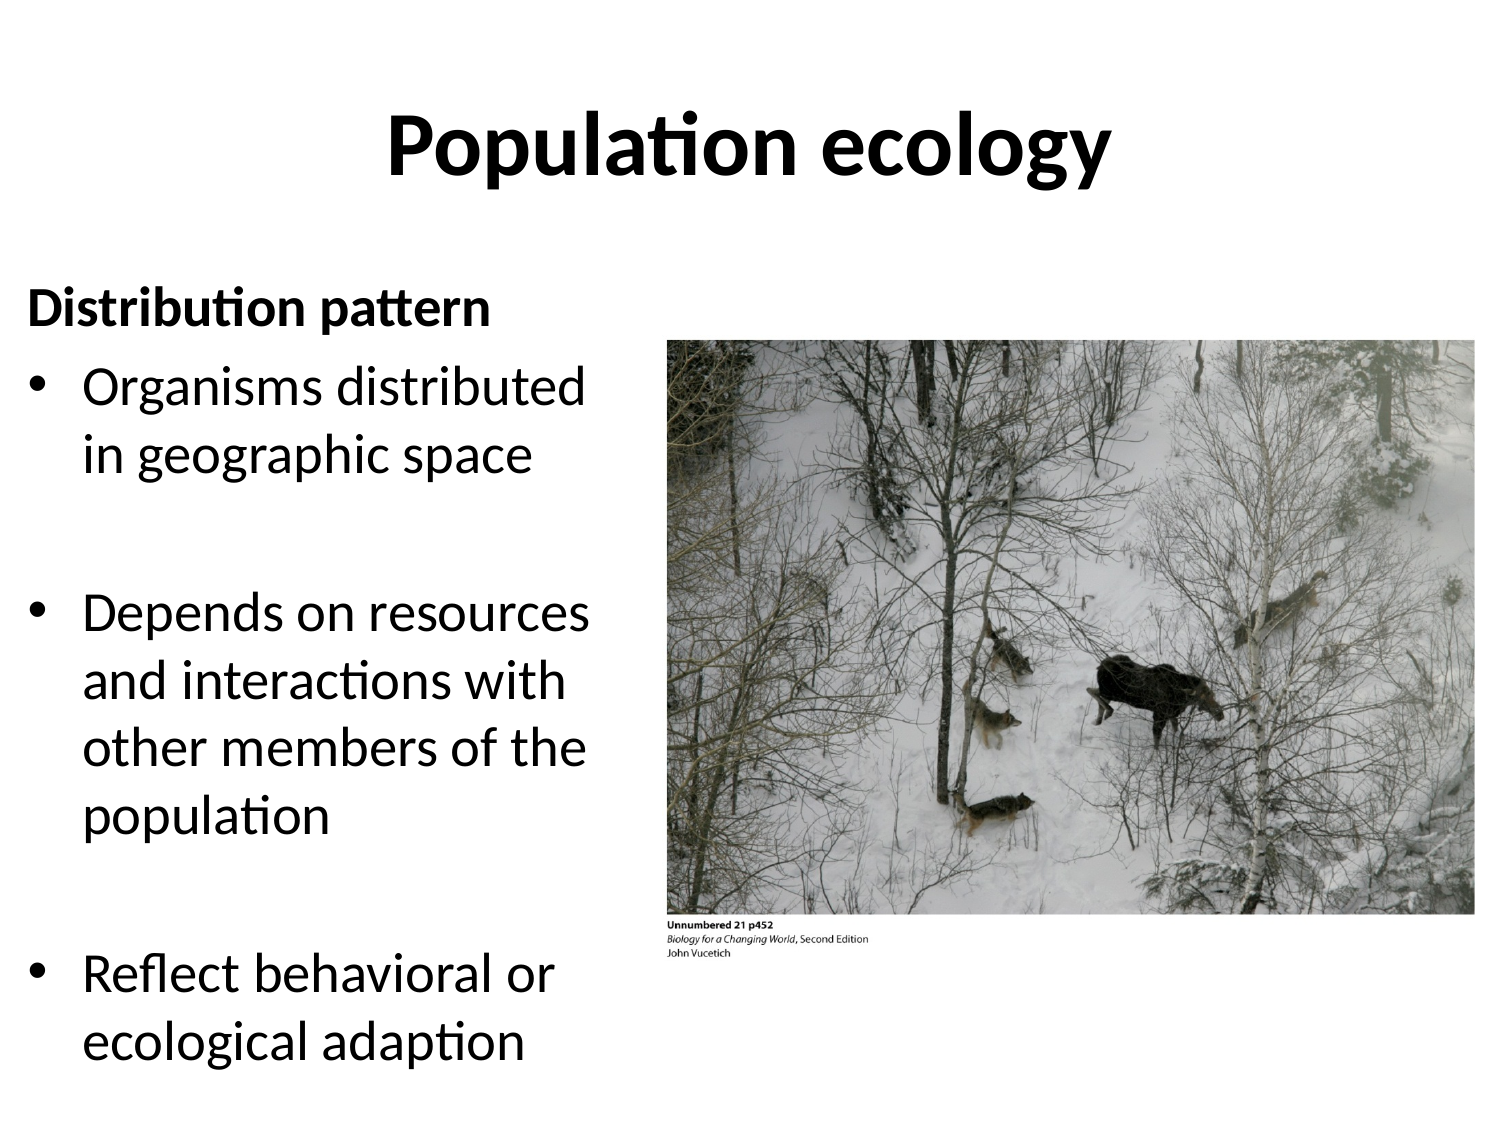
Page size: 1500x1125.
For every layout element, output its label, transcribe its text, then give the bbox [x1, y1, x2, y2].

picture [662, 335, 1479, 961]
list Distribution pattern Organisms distributed in geographic space Depends on resources and interactions with other members of the population Reflect behavioral or ecological adaption [12, 262, 650, 1088]
title Population ecology [75, 45, 1425, 233]
